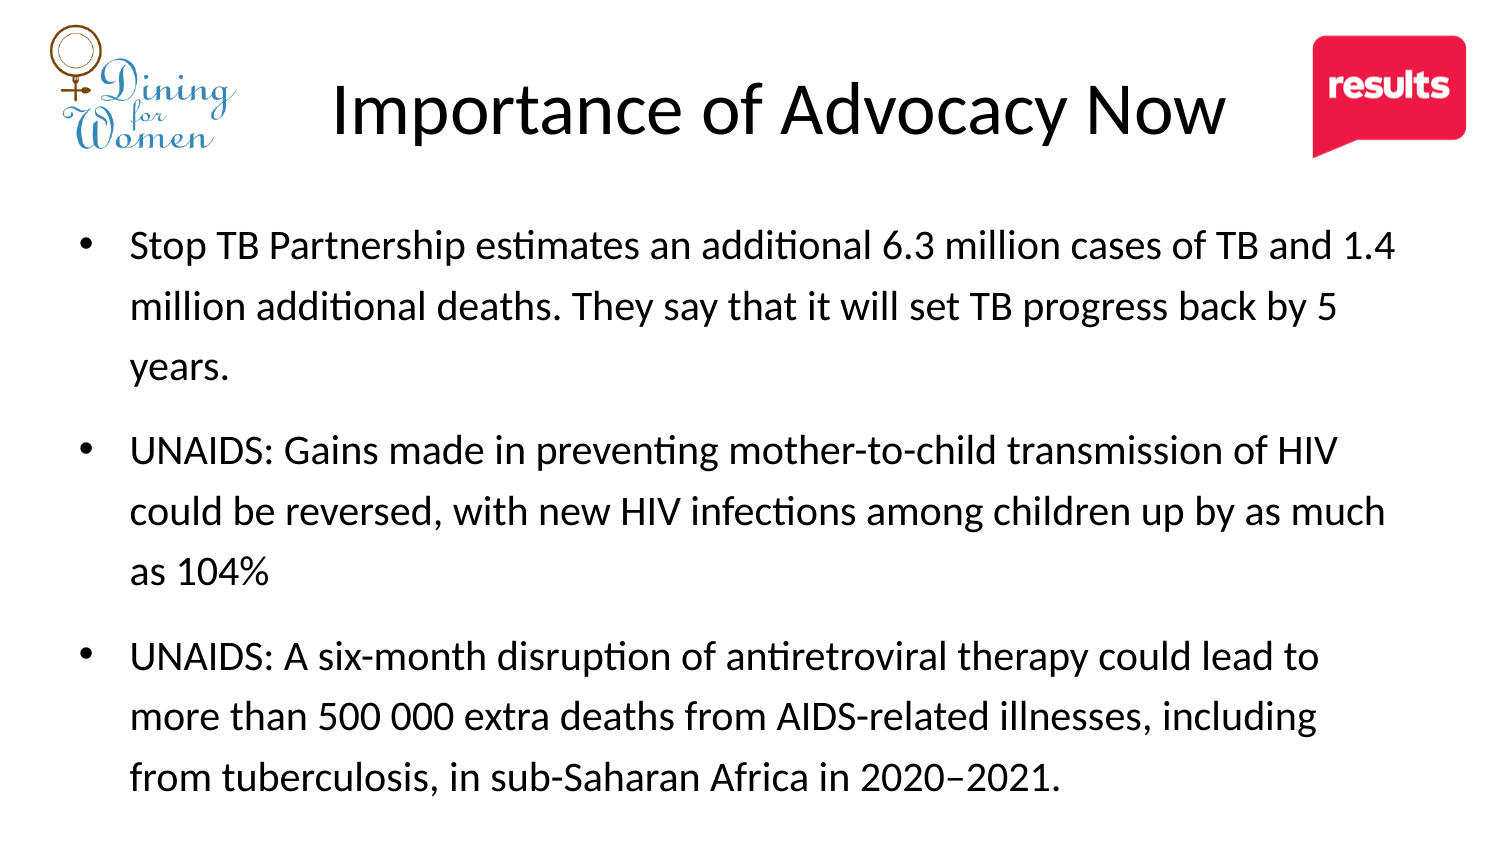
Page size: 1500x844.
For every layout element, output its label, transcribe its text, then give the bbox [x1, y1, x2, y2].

list Stop TB Partnership estimates an additional 6.3 million cases of TB and 1.4 million additional deaths. They say that it will set TB progress back by 5 years. UNAIDS: Gains made in preventing mother-to-child transmission of HIV could be reversed, with new HIV infections among children up by as much as 104% UNAIDS: A six-month disruption of antiretroviral therapy could lead to more than 500 000 extra deaths from AIDS-related illnesses, including from tuberculosis, in sub-Saharan Africa in 2020–2021. [63, 200, 1417, 810]
picture [30, 0, 249, 175]
picture [1289, 13, 1490, 175]
title Importance of Advocacy Now [281, 33, 1278, 175]
